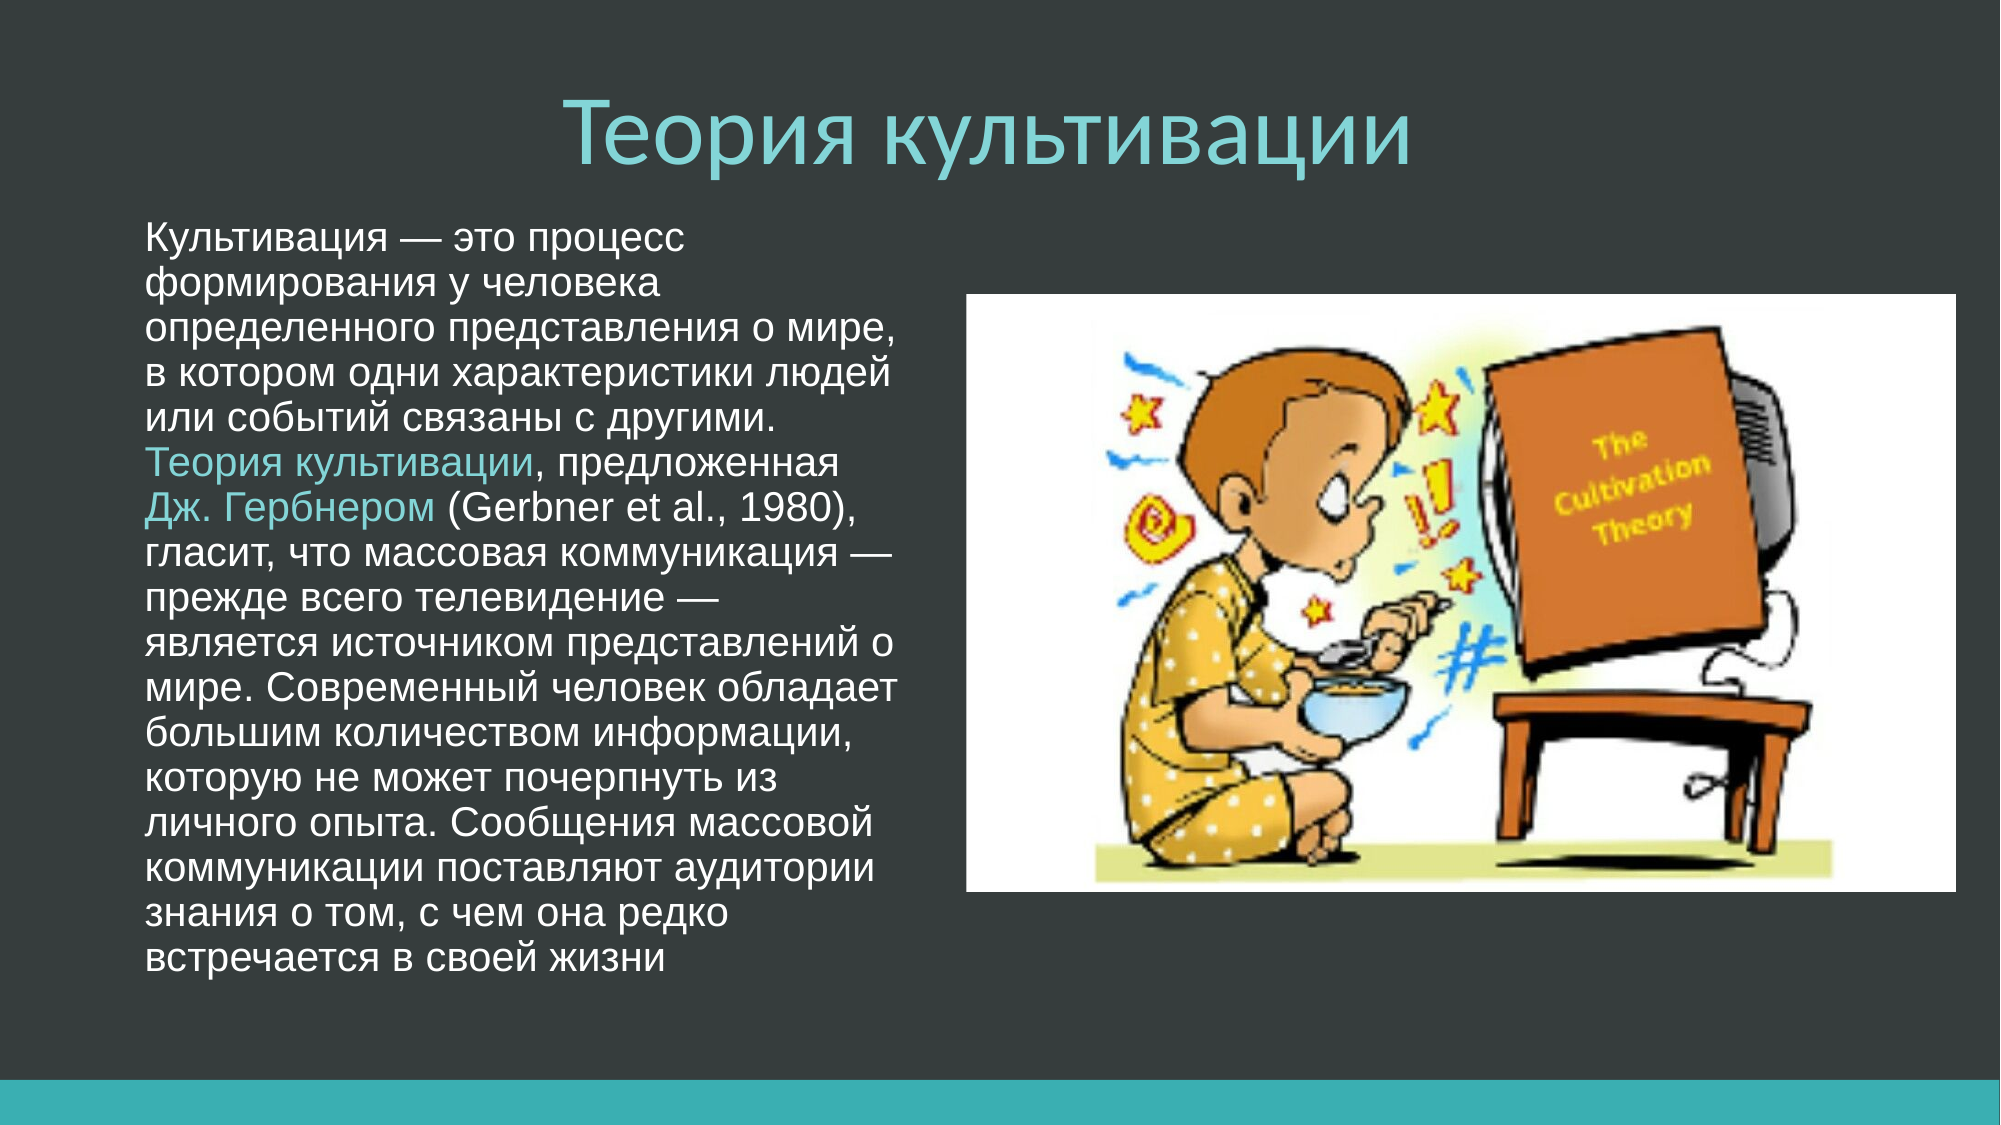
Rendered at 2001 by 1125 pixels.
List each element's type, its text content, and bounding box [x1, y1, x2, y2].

title Теория культивации [221, 58, 1779, 194]
picture [966, 294, 1956, 892]
list Культивация — это процесс формирования у человека определенного представления о мире, в котором одни характеристики людей или событий связаны с другими. Теория культивации, предложенная Дж. Гербнером (Gerbner et al., 1980), гласит, что массовая коммуникация — прежде всего телевидение — является источником представлений о мире. Современный человек обладает большим количеством информации, которую не может почерпнуть из личного опыта. Сообщения массовой коммуникации поставляют аудитории знания о том, с чем она редко встречается в своей жизни [129, 208, 918, 986]
